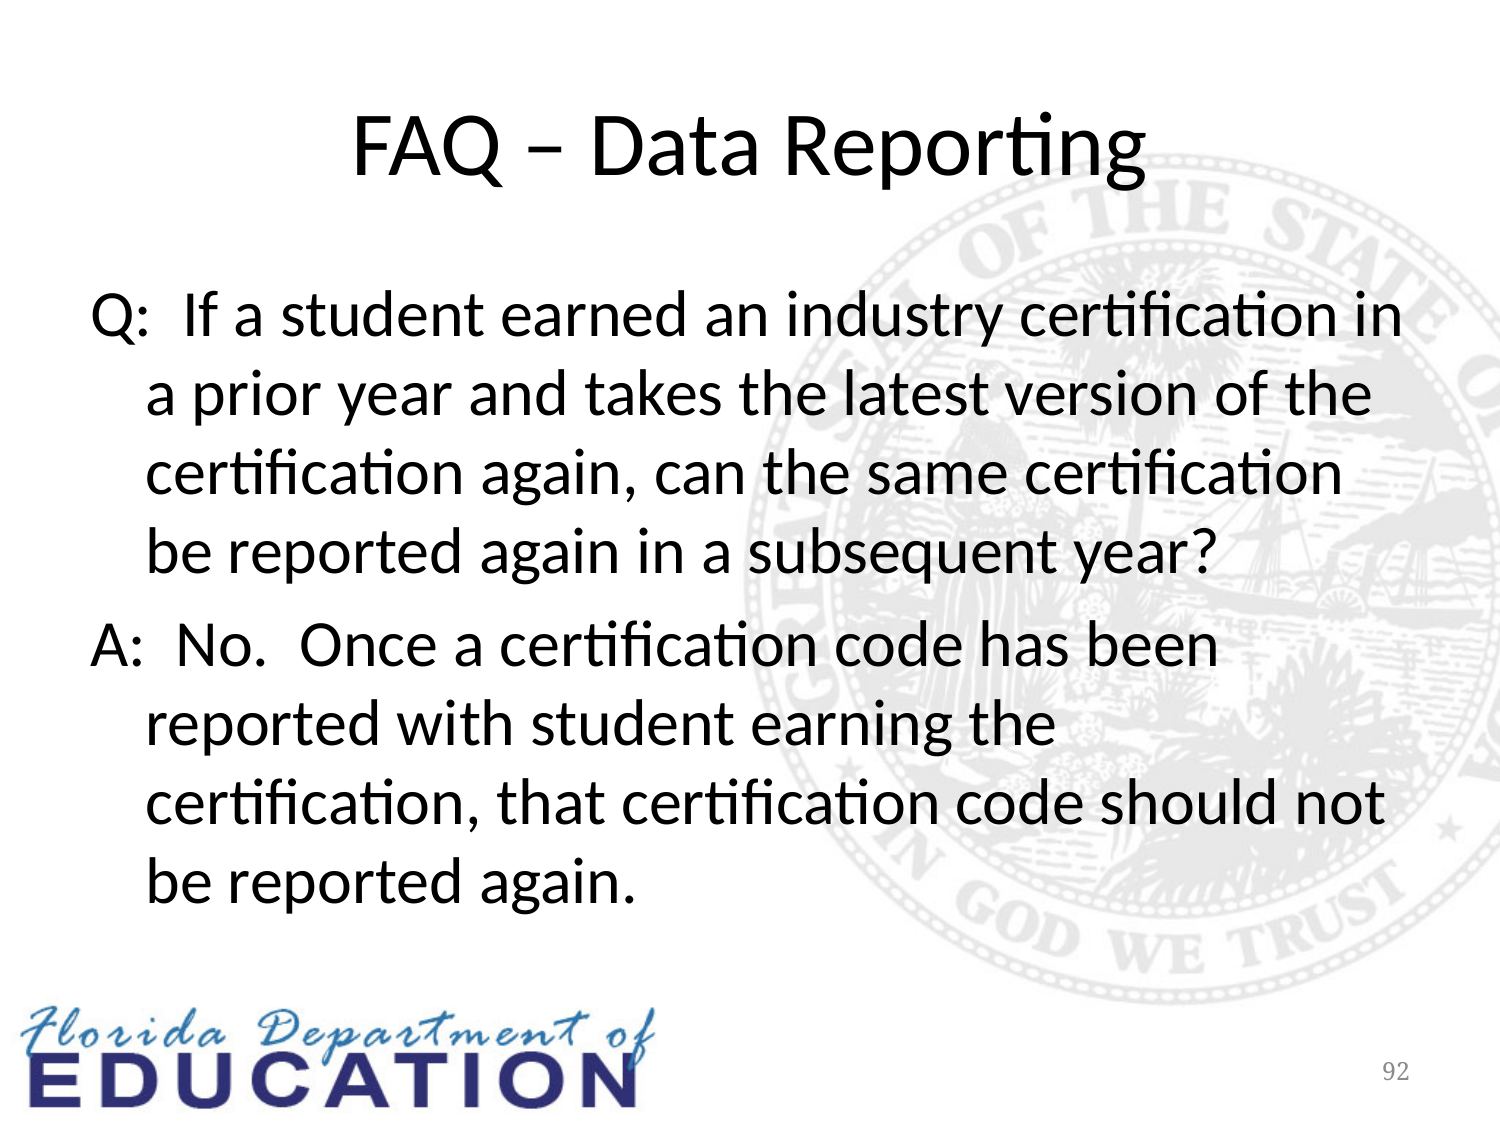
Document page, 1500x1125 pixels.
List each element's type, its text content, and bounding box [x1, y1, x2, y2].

list Q: If a student earned an industry certification in a prior year and takes the latest version of the certification again, can the same certification be reported again in a subsequent year? A: No. Once a certification code has been reported with student earning the certification, that certification code should not be reported again. [75, 262, 1425, 1005]
picture [0, 0, 1500, 1125]
slide_number 92 [1074, 1042, 1425, 1103]
title FAQ – Data Reporting [75, 45, 1425, 233]
